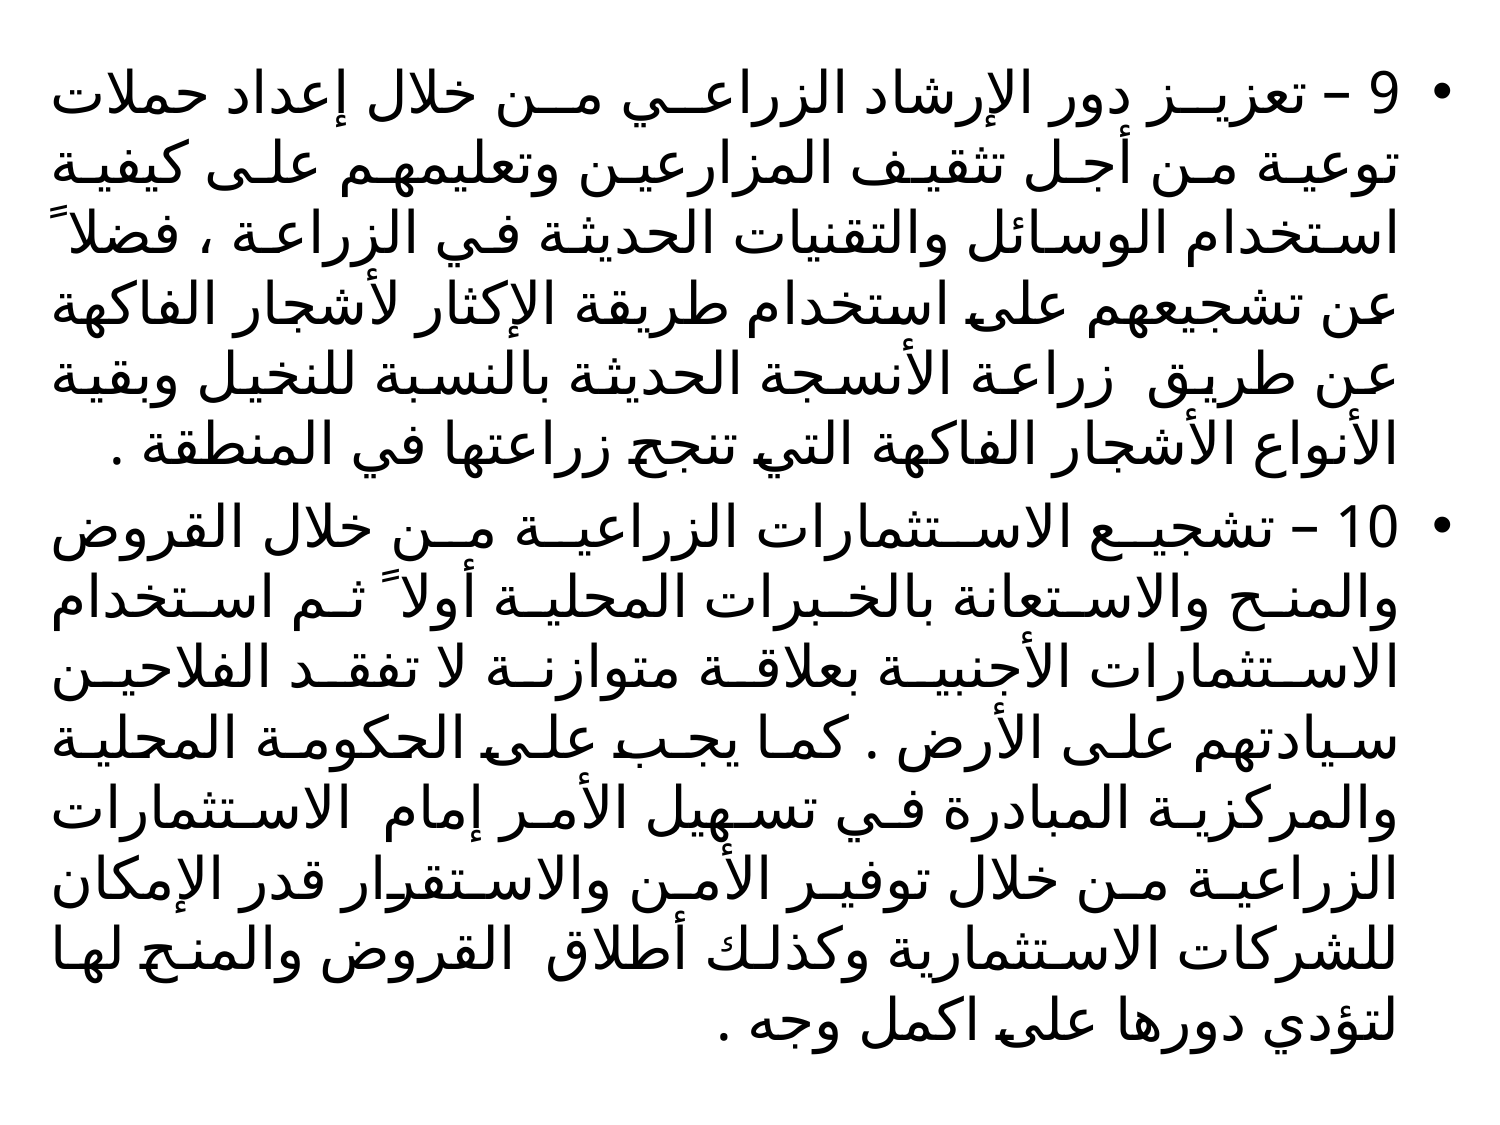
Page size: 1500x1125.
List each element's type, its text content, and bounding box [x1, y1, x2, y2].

list 9 – تعزيز دور الإرشاد الزراعي من خلال إعداد حملات توعية من أجل تثقيف المزارعين وتعليمهم على كيفية استخدام الوسائل والتقنيات الحديثة في الزراعة ، فضلا ً عن تشجيعهم على استخدام طريقة الإكثار لأشجار الفاكهة عن طريق زراعة الأنسجة الحديثة بالنسبة للنخيل وبقية الأنواع الأشجار الفاكهة التي تنجح زراعتها في المنطقة . 10 – تشجيع الاستثمارات الزراعية من خلال القروض والمنح والاستعانة بالخبرات المحلية أولا ً ثم استخدام الاستثمارات الأجنبية بعلاقة متوازنة لا تفقد الفلاحين سيادتهم على الأرض . كما يجب على الحكومة المحلية والمركزية المبادرة في تسهيل الأمر إمام الاستثمارات الزراعية من خلال توفير الأمن والاستقرار قدر الإمكان للشركات الاستثمارية وكذلك أطلاق القروض والمنح لها لتؤدي دورها على اكمل وجه . [35, 46, 1465, 1090]
